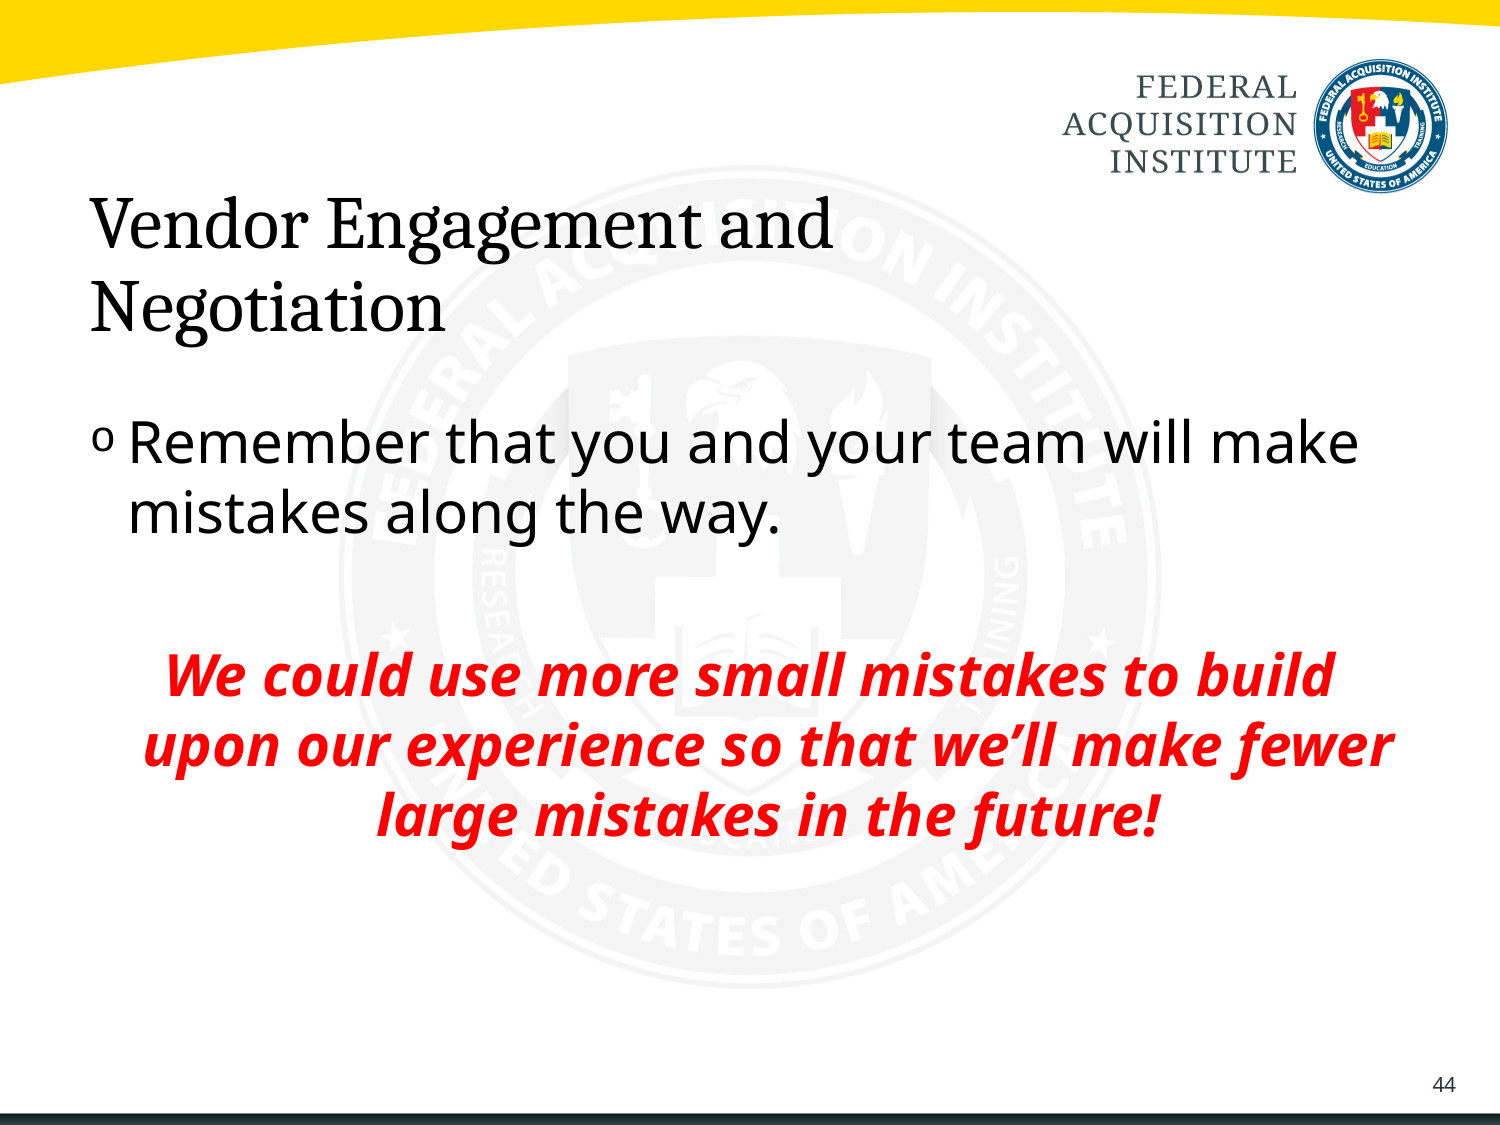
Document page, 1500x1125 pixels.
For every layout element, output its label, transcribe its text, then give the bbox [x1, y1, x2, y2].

slide_number 44 [1415, 1047, 1474, 1107]
picture [0, 0, 1500, 1125]
title Vendor Engagement and Negotiation [75, 172, 988, 371]
list Remember that you and your team will make mistakes along the way. We could use more small mistakes to build upon our experience so that we’ll make fewer large mistakes in the future! [75, 397, 1425, 1009]
